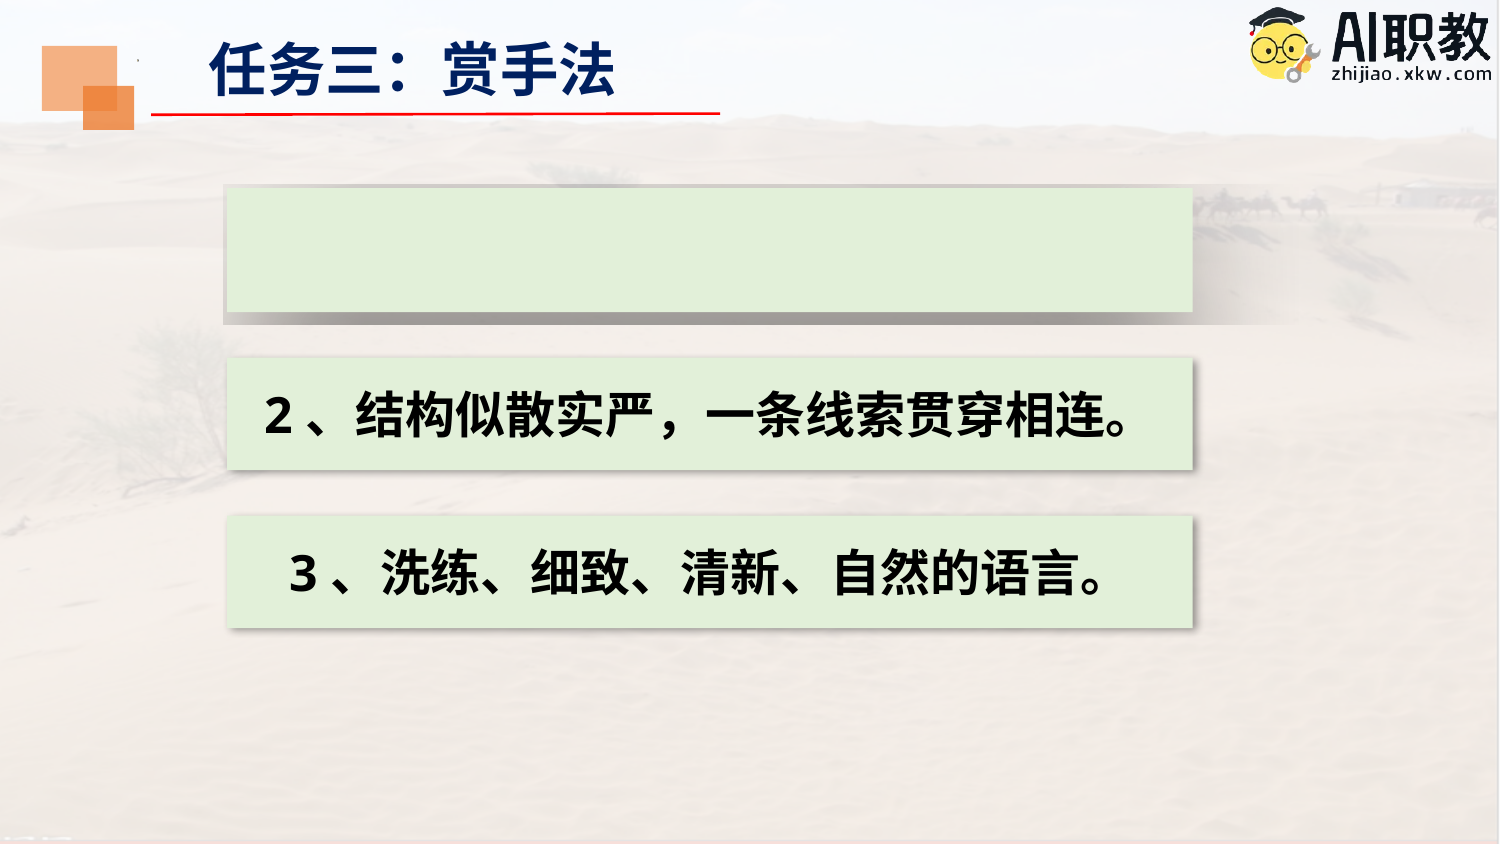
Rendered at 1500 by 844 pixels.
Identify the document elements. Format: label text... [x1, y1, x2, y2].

text_box 任务三：赏手法 [194, 25, 751, 111]
picture [1249, 7, 1491, 83]
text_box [41, 45, 135, 130]
text_box 3、洗练、细致、清新、自然的语言。 [227, 515, 1193, 629]
text_box 2、结构似散实严，一条线索贯穿相连。 [227, 357, 1193, 471]
text_box 1、选材恰当，中心推出。“以小见大”。 [227, 188, 1193, 313]
